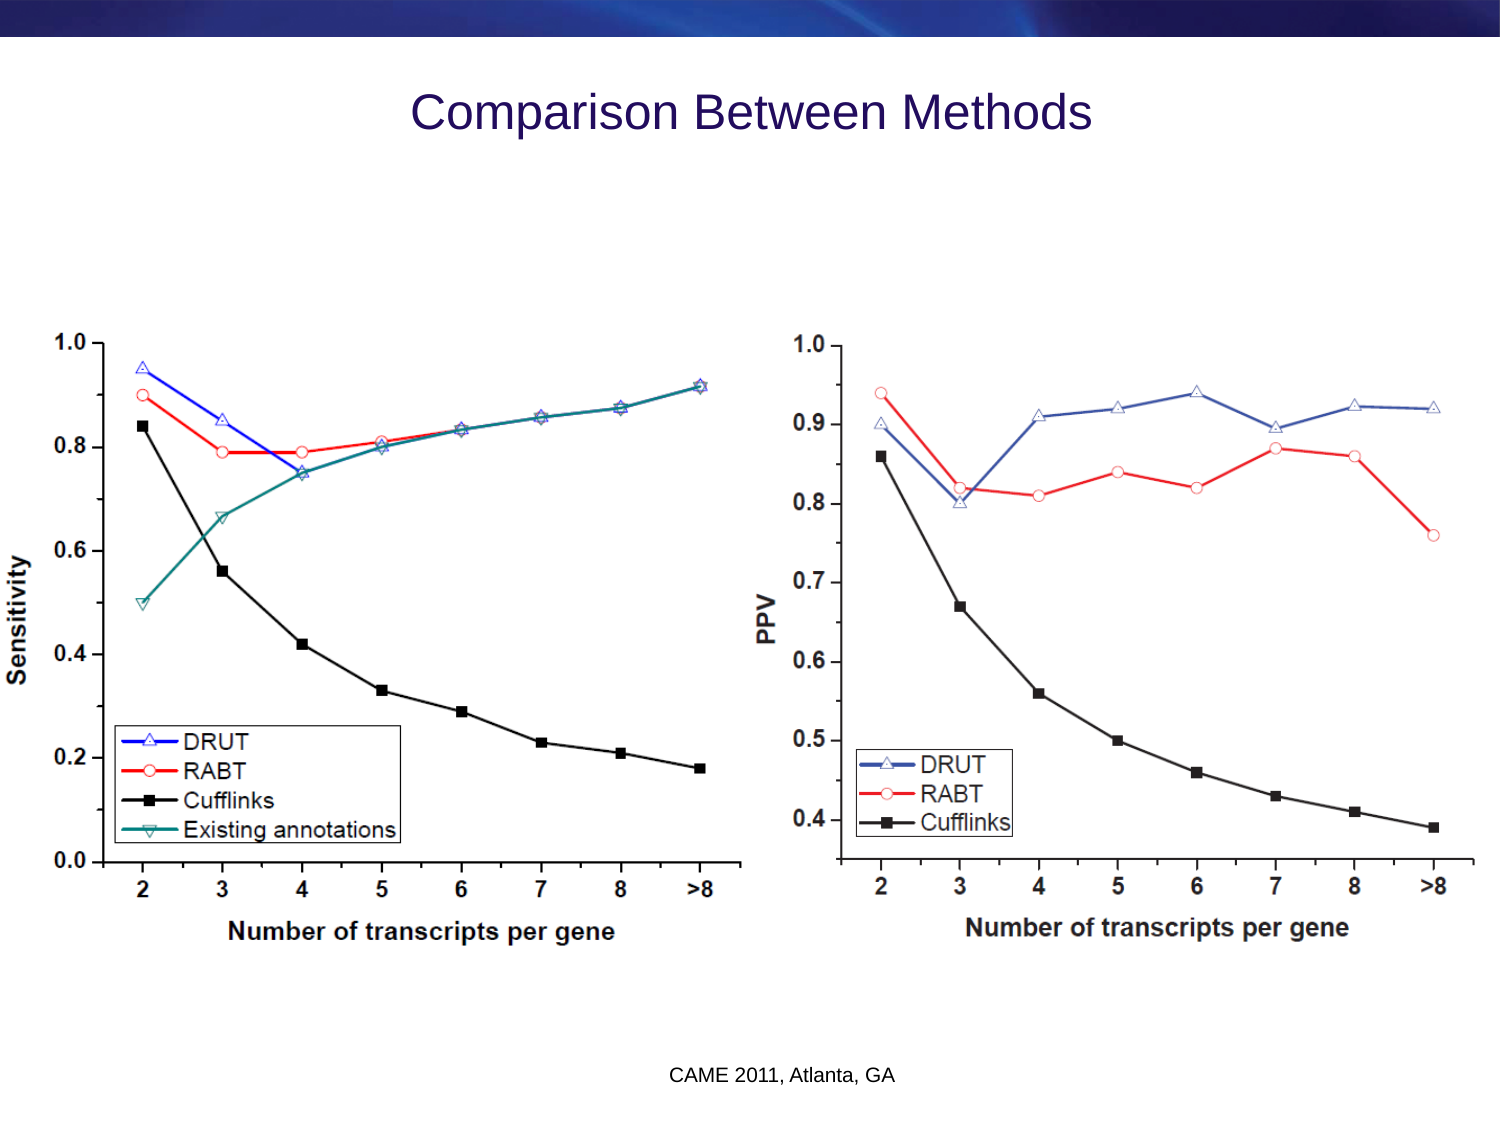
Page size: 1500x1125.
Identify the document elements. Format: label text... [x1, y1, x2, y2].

footer CAME 2011, Atlanta, GA [428, 1053, 1136, 1125]
picture [0, 0, 1500, 37]
title Comparison Between Methods [66, 79, 1437, 182]
picture [0, 324, 1483, 949]
